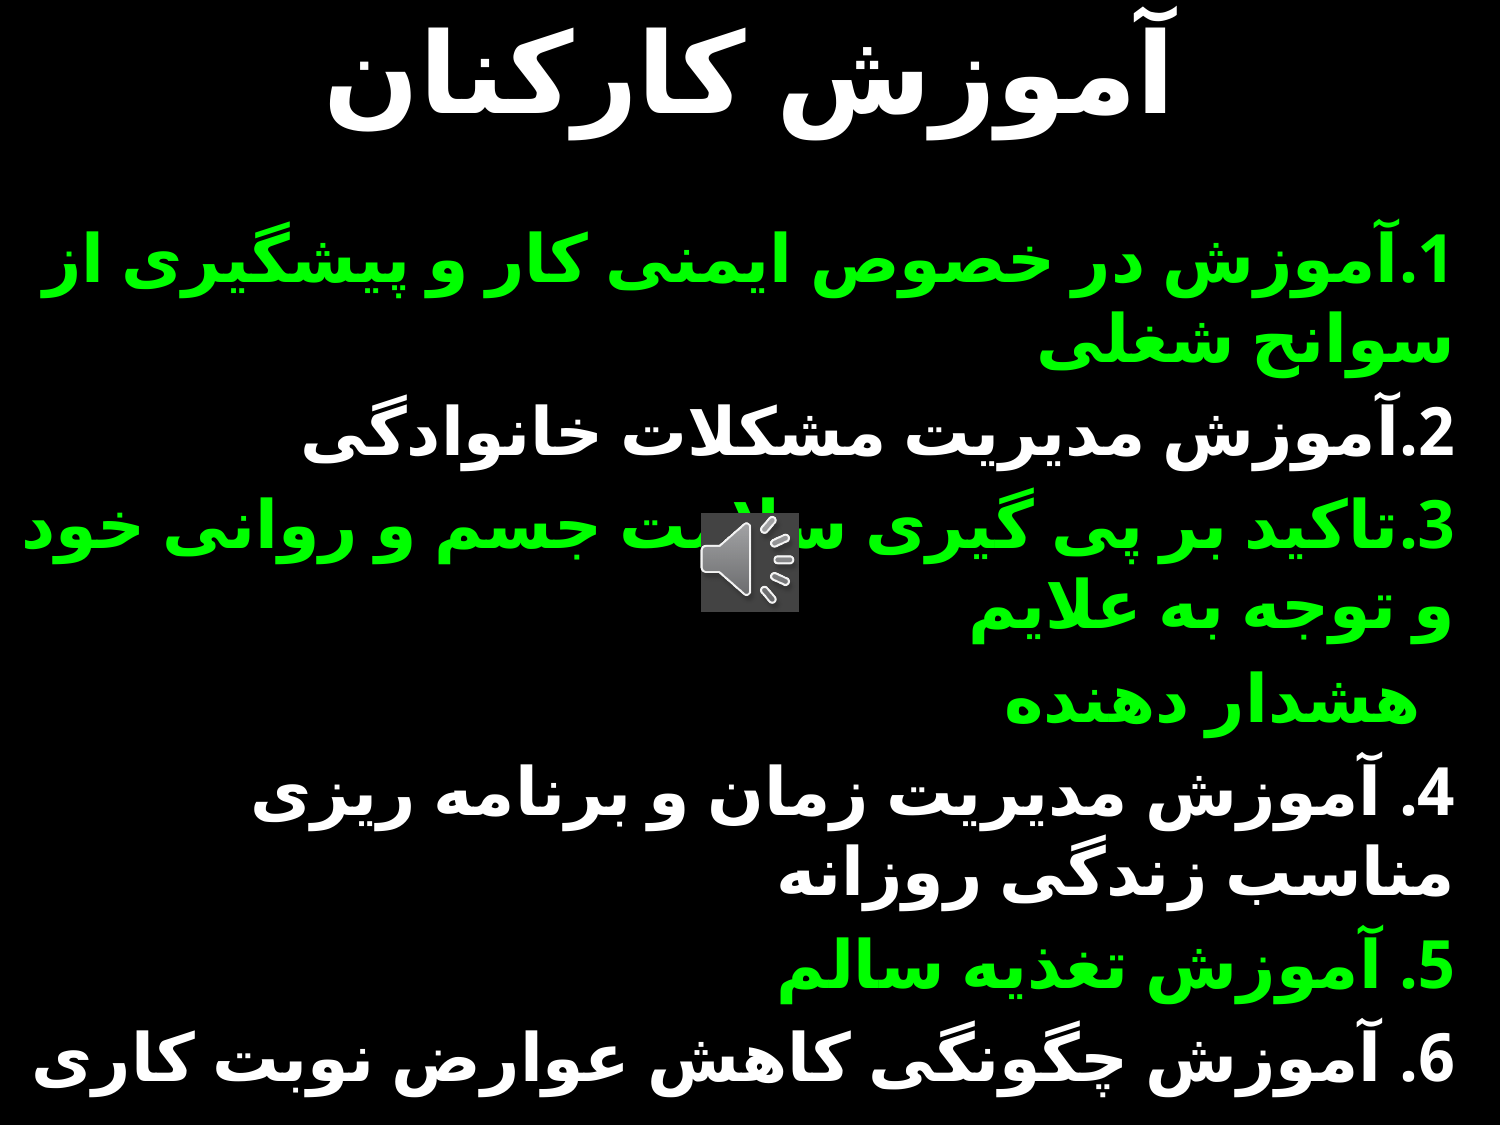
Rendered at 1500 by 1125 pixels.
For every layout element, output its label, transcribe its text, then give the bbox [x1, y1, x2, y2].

title آموزش کارکنان [112, 0, 1388, 138]
subtitle 1.آموزش در خصوص ایمنی کار و پیشگیری از سوانح شغلی 2.آموزش مدیریت مشکلات خانوادگی 3.تاکید بر پی گیری سلامت جسم و روانی خود و توجه به علایم هشدار دهنده 4. آموزش مدیریت زمان و برنامه ریزی مناسب زندگی روزانه 5. آموزش تغذیه سالم 6. آموزش چگونگی کاهش عوارض نوبت کاری و... [0, 208, 1471, 1125]
picture [699, 512, 801, 613]
